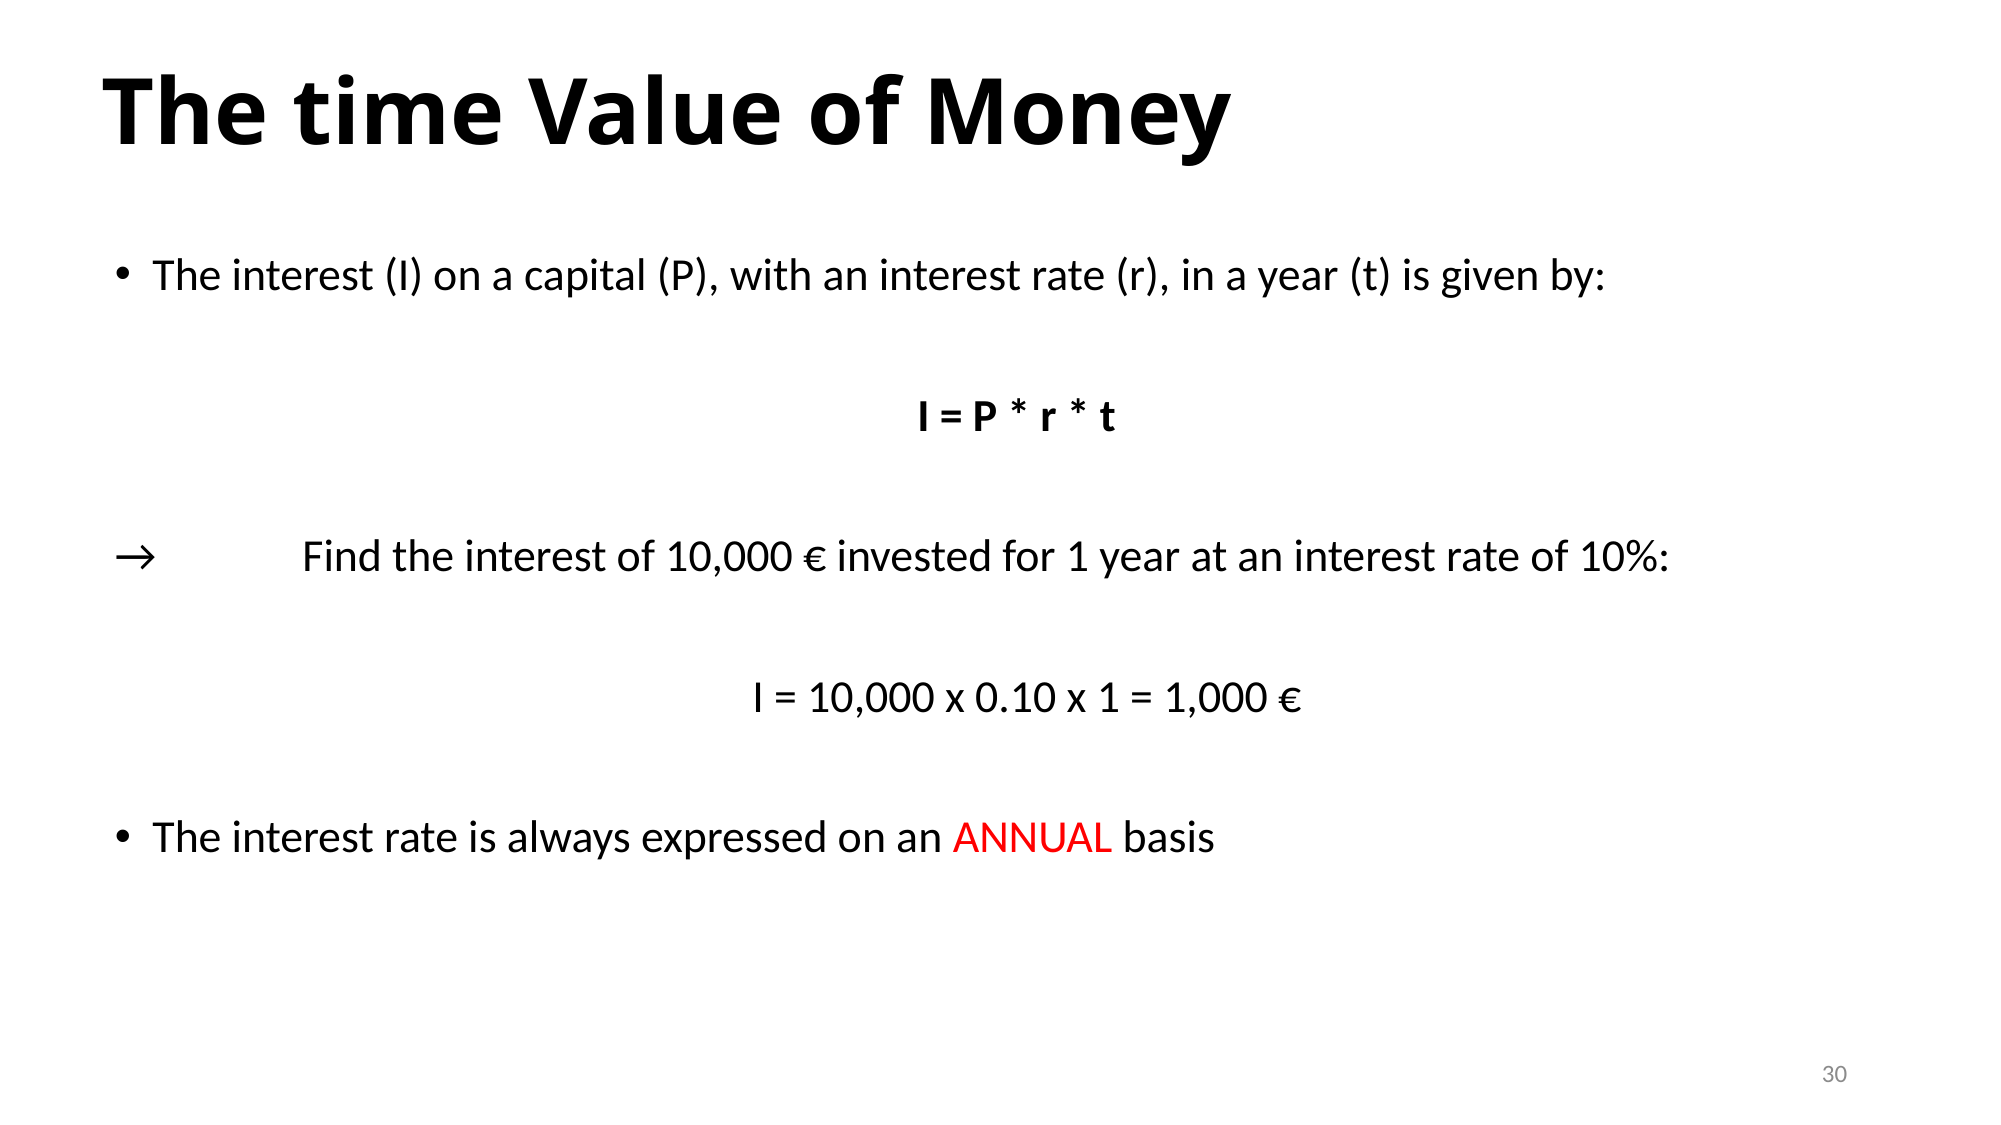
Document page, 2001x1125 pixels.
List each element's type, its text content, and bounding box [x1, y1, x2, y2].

slide_number 30 [1412, 1042, 1863, 1103]
title The time Value of Money [86, 30, 1812, 200]
list The interest (I) on a capital (P), with an interest rate (r), in a year (t) is given by: I = P * r * t → Find the interest of 10,000 € invested for 1 year at an interest rate of 10%: Ι = 10,000 x 0.10 x 1 = 1,000 € The interest rate is always expressed on an ANNUAL basis [99, 243, 1934, 1059]
